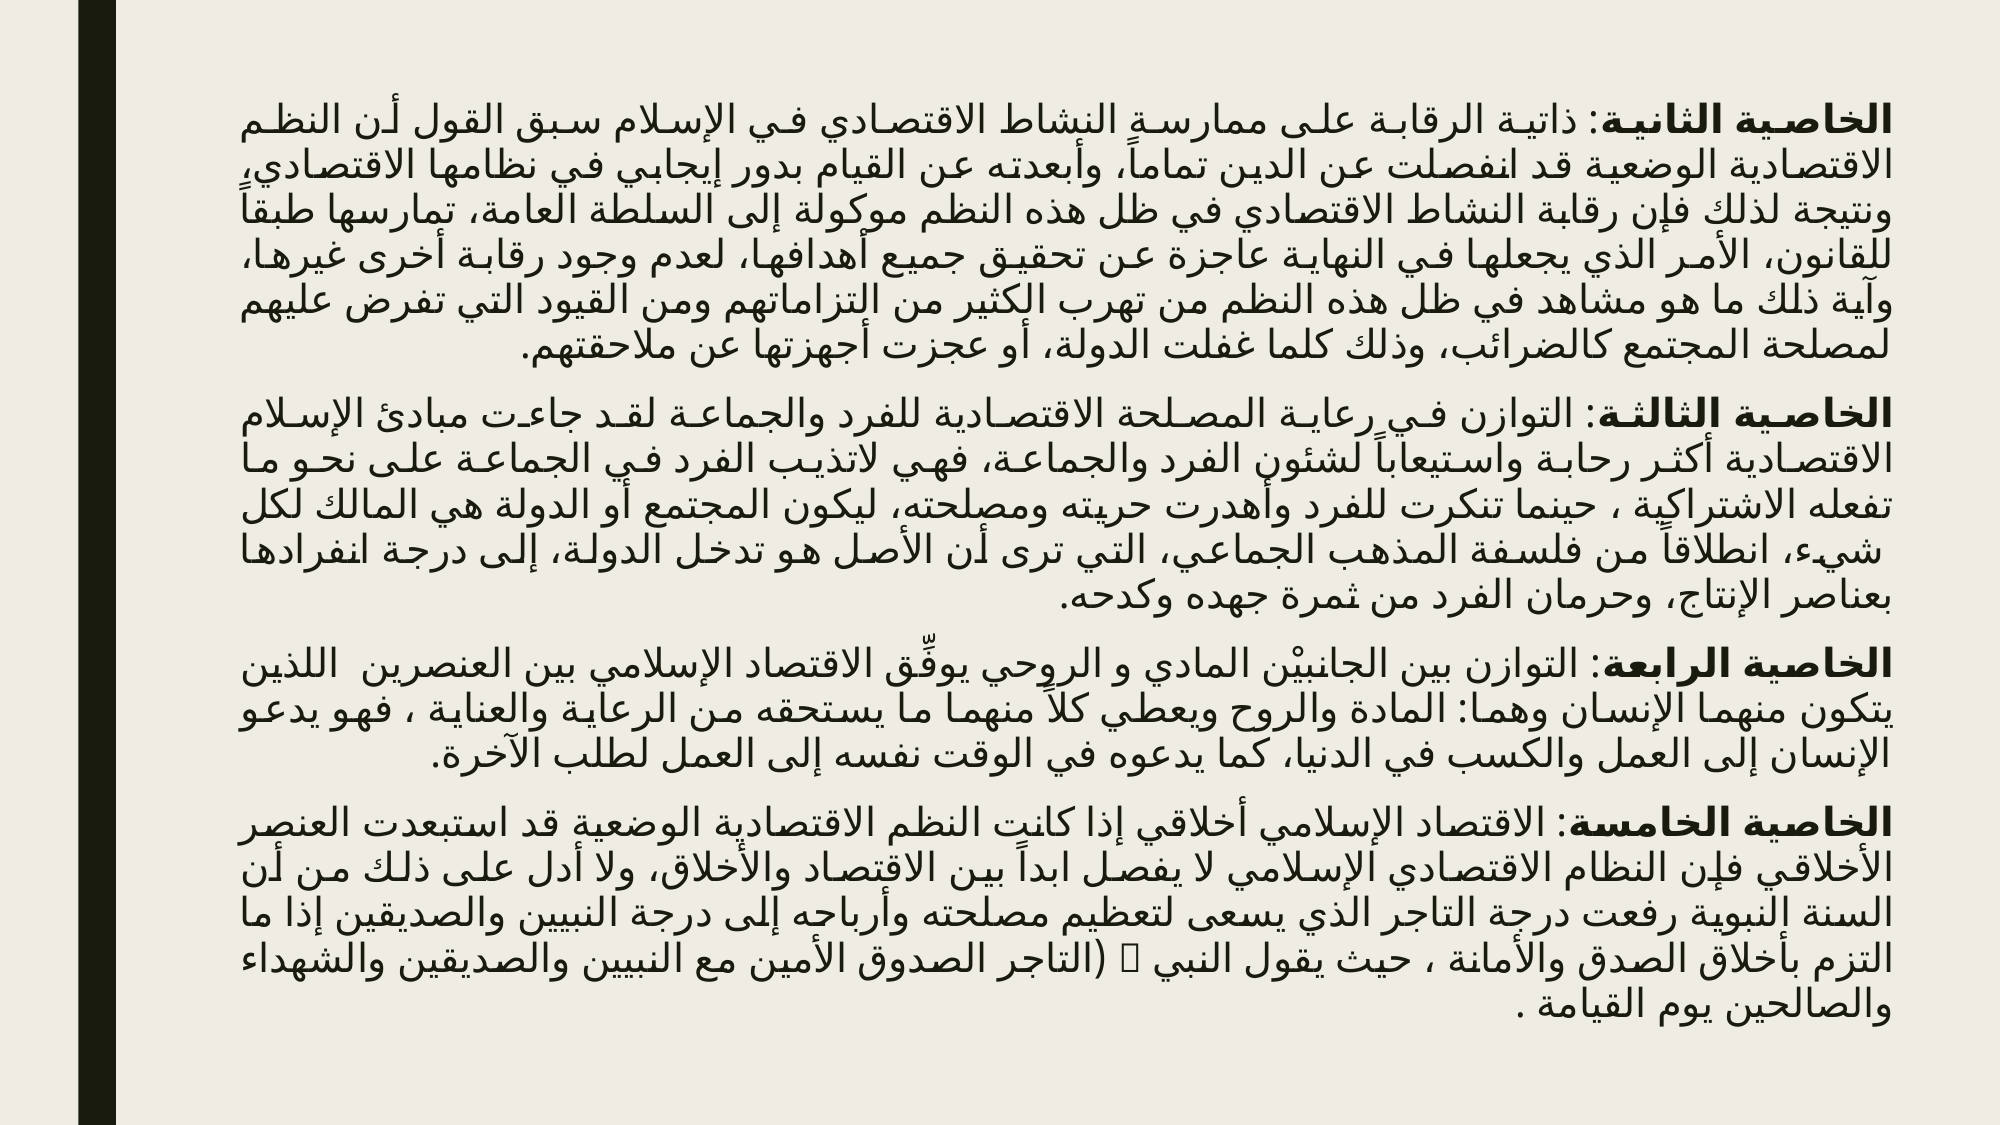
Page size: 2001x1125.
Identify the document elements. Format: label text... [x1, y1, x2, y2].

list الخاصية الثانية: ذاتية الرقابة على ممارسة النشاط الاقتصادي في الإسلام سبق القول أن النظم الاقتصادية الوضعية قد انفصلت عن الدين تماماً، وأبعدته عن القيام بدور إيجابي في نظامها الاقتصادي، ونتيجة لذلك فإن رقابة النشاط الاقتصادي في ظل هذه النظم موكولة إلى السلطة العامة، تمارسها طبقاً للقانون، الأمر الذي يجعلها في النهاية عاجزة عن تحقيق جميع أهدافها، لعدم وجود رقابة أخرى غيرها، وآية ذلك ما هو مشاهد في ظل هذه النظم من تهرب الكثير من التزاماتهم ومن القيود التي تفرض عليهم لمصلحة المجتمع كالضرائب، وذلك كلما غفلت الدولة، أو عجزت أجهزتها عن ملاحقتهم. الخاصية الثالثة: التوازن في رعاية المصلحة الاقتصادية للفرد والجماعة لقد جاءت مبادئ الإسلام الاقتصادية أكثر رحابة واستيعاباً لشئون الفرد والجماعة، فهي لاتذيب الفرد في الجماعة على نحو ما تفعله الاشتراكية ، حينما تنكرت للفرد وأهدرت حريته ومصلحته، ليكون المجتمع أو الدولة هي المالك لكل شيء، انطلاقاً من فلسفة المذهب الجماعي، التي ترى أن الأصل هو تدخل الدولة، إلى درجة انفرادها بعناصر الإنتاج، وحرمان الفرد من ثمرة جهده وكدحه. الخاصية الرابعة: التوازن بين الجانبيْن المادي و الروحي يوفِّق الاقتصاد الإسلامي بين العنصرين اللذين يتكون منهما الإنسان وهما: المادة والروح ويعطي كلاً منهما ما يستحقه من الرعاية والعناية ، فهو يدعو الإنسان إلى العمل والكسب في الدنيا، كما يدعوه في الوقت نفسه إلى العمل لطلب الآخرة. الخاصية الخامسة: الاقتصاد الإسلامي أخلاقي إذا كانت النظم الاقتصادية الوضعية قد استبعدت العنصر الأخلاقي فإن النظام الاقتصادي الإسلامي لا يفصل ابداً بين الاقتصاد والأخلاق، ولا أدل على ذلك من أن السنة النبوية رفعت درجة التاجر الذي يسعى لتعظيم مصلحته وأرباحه إلى درجة النبيين والصديقين إذا ما التزم بأخلاق الصدق والأمانة ، حيث يقول النبي  (التاجر الصدوق الأمين مع النبيين والصديقين والشهداء والصالحين يوم القيامة . [225, 89, 1910, 1046]
